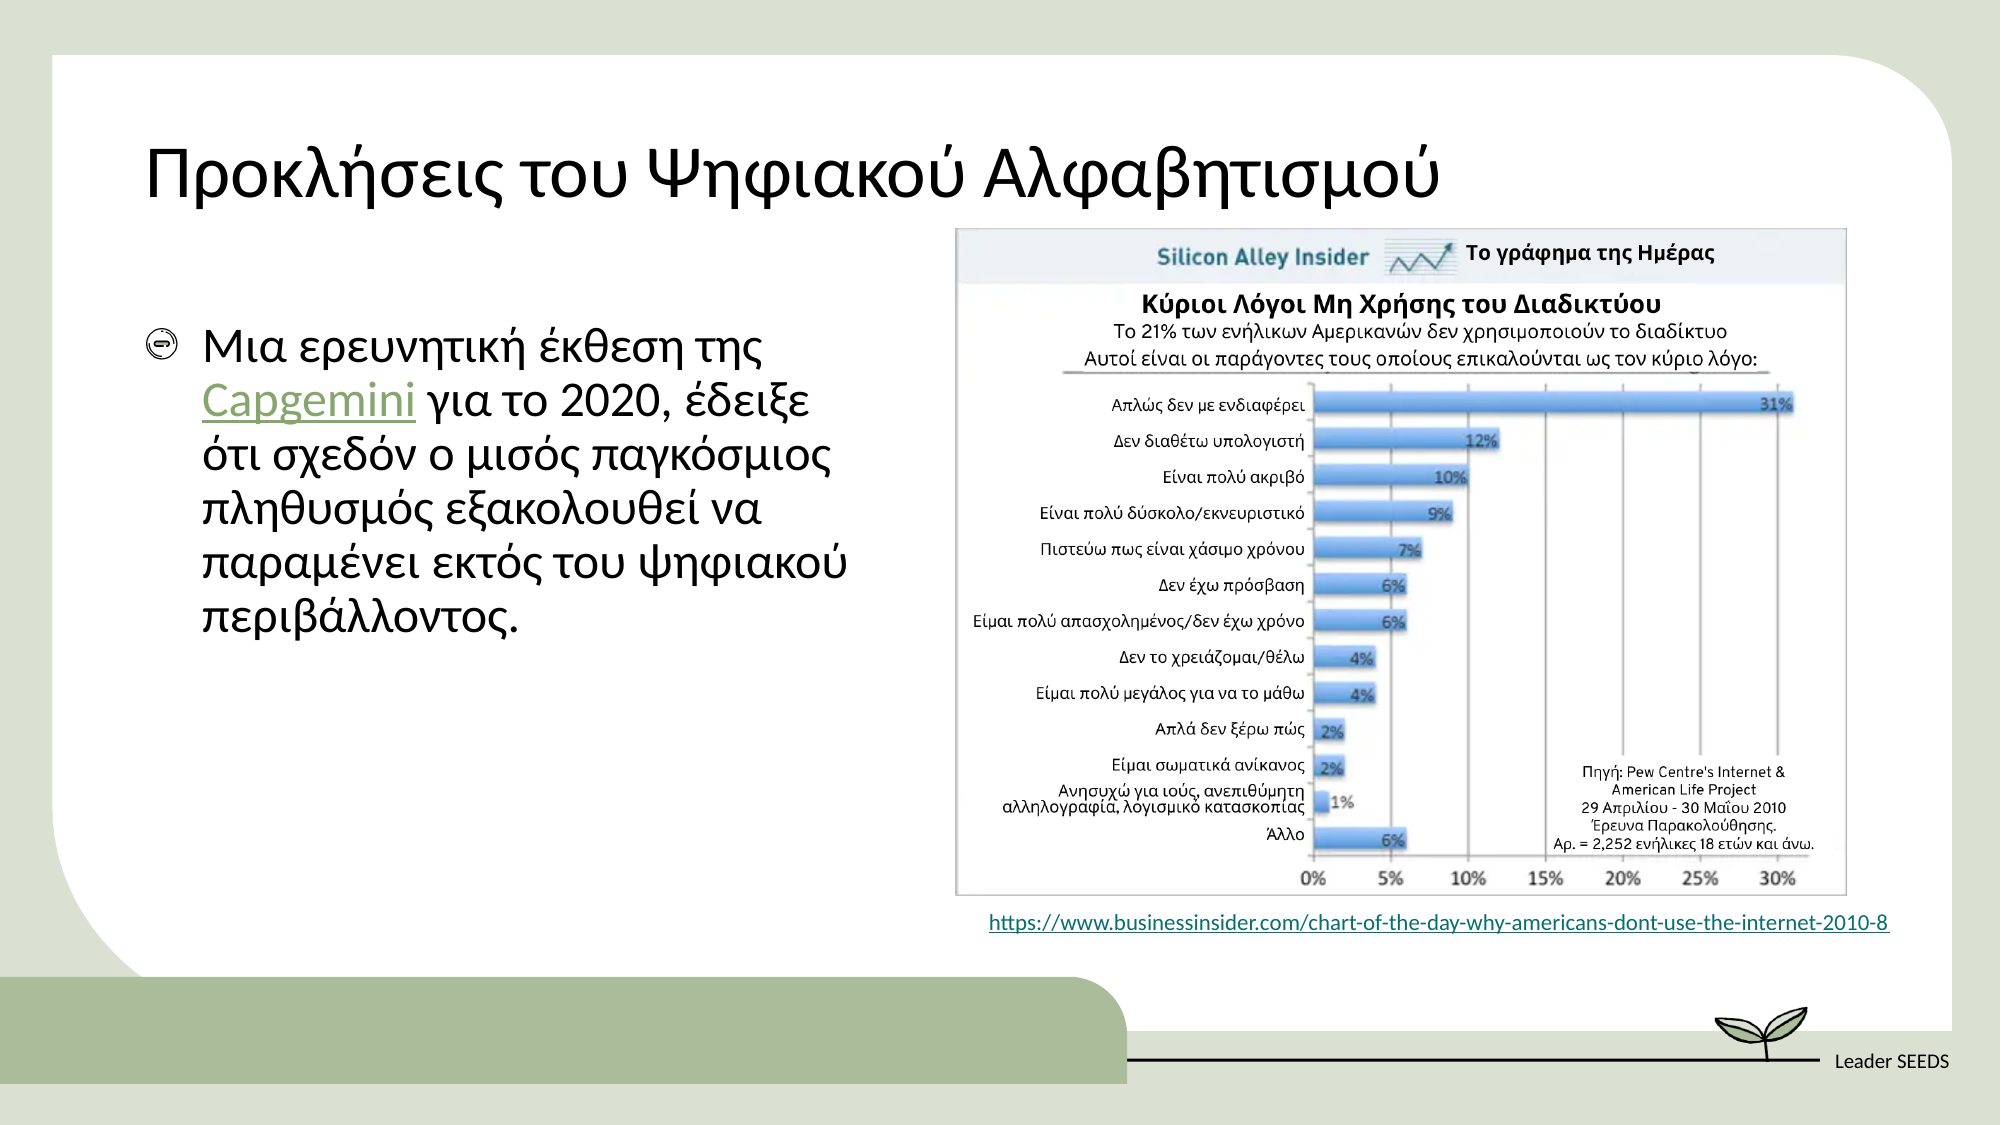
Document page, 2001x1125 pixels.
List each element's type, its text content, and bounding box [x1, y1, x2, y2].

picture [955, 228, 1847, 897]
list Προκλήσεις του Ψηφιακού Αλφαβητισμού [130, 124, 1869, 257]
picture [145, 325, 179, 361]
list Μια ερευνητική έκθεση της Capgemini για το 2020, έδειξε ότι σχεδόν ο μισός παγκόσμιος πληθυσμός εξακολουθεί να παραμένει εκτός του ψηφιακού περιβάλλοντος. [130, 311, 888, 968]
text_box https://www.businessinsider.com/chart-of-the-day-why-americans-dont-use-the-internet-2010-8 [974, 903, 1975, 943]
